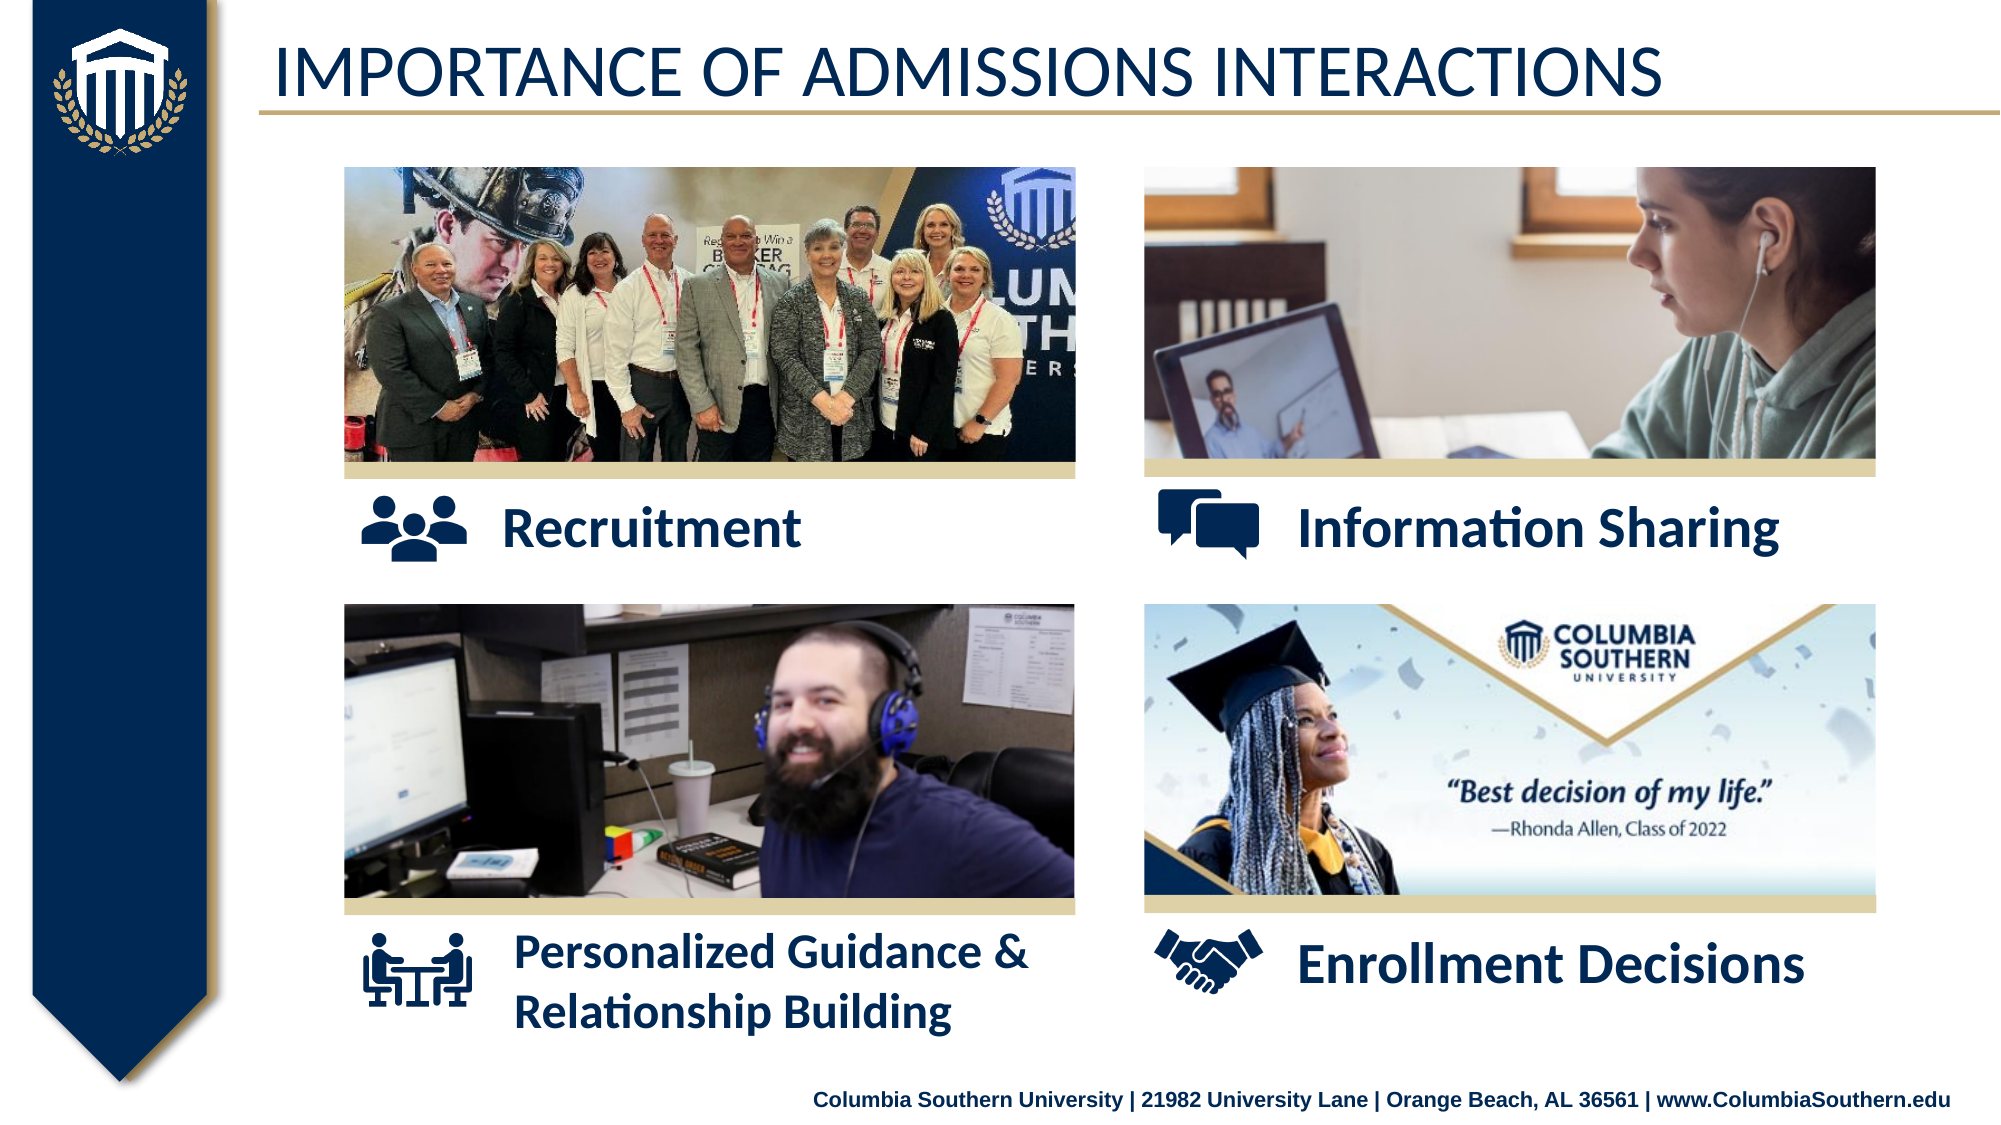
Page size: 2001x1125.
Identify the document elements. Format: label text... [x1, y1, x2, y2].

text_box Importance of Admissions Interactions [258, 13, 1968, 119]
picture [344, 167, 1076, 462]
picture [1144, 604, 1876, 895]
picture [1144, 167, 1876, 459]
picture [349, 900, 486, 1038]
text_box Information Sharing [1282, 482, 1858, 567]
picture [1148, 464, 1269, 585]
picture [1148, 901, 1269, 1022]
text_box Personalized Guidance & Relationship Building [499, 916, 1075, 1046]
picture [353, 468, 474, 589]
text_box [1143, 458, 1877, 478]
text_box Enrollment Decisions [1282, 917, 1858, 1002]
text_box [1143, 894, 1877, 914]
picture [344, 604, 1075, 898]
picture [52, 24, 188, 160]
text_box Recruitment [487, 482, 1079, 567]
text_box [343, 461, 1076, 480]
text_box [343, 897, 1076, 916]
